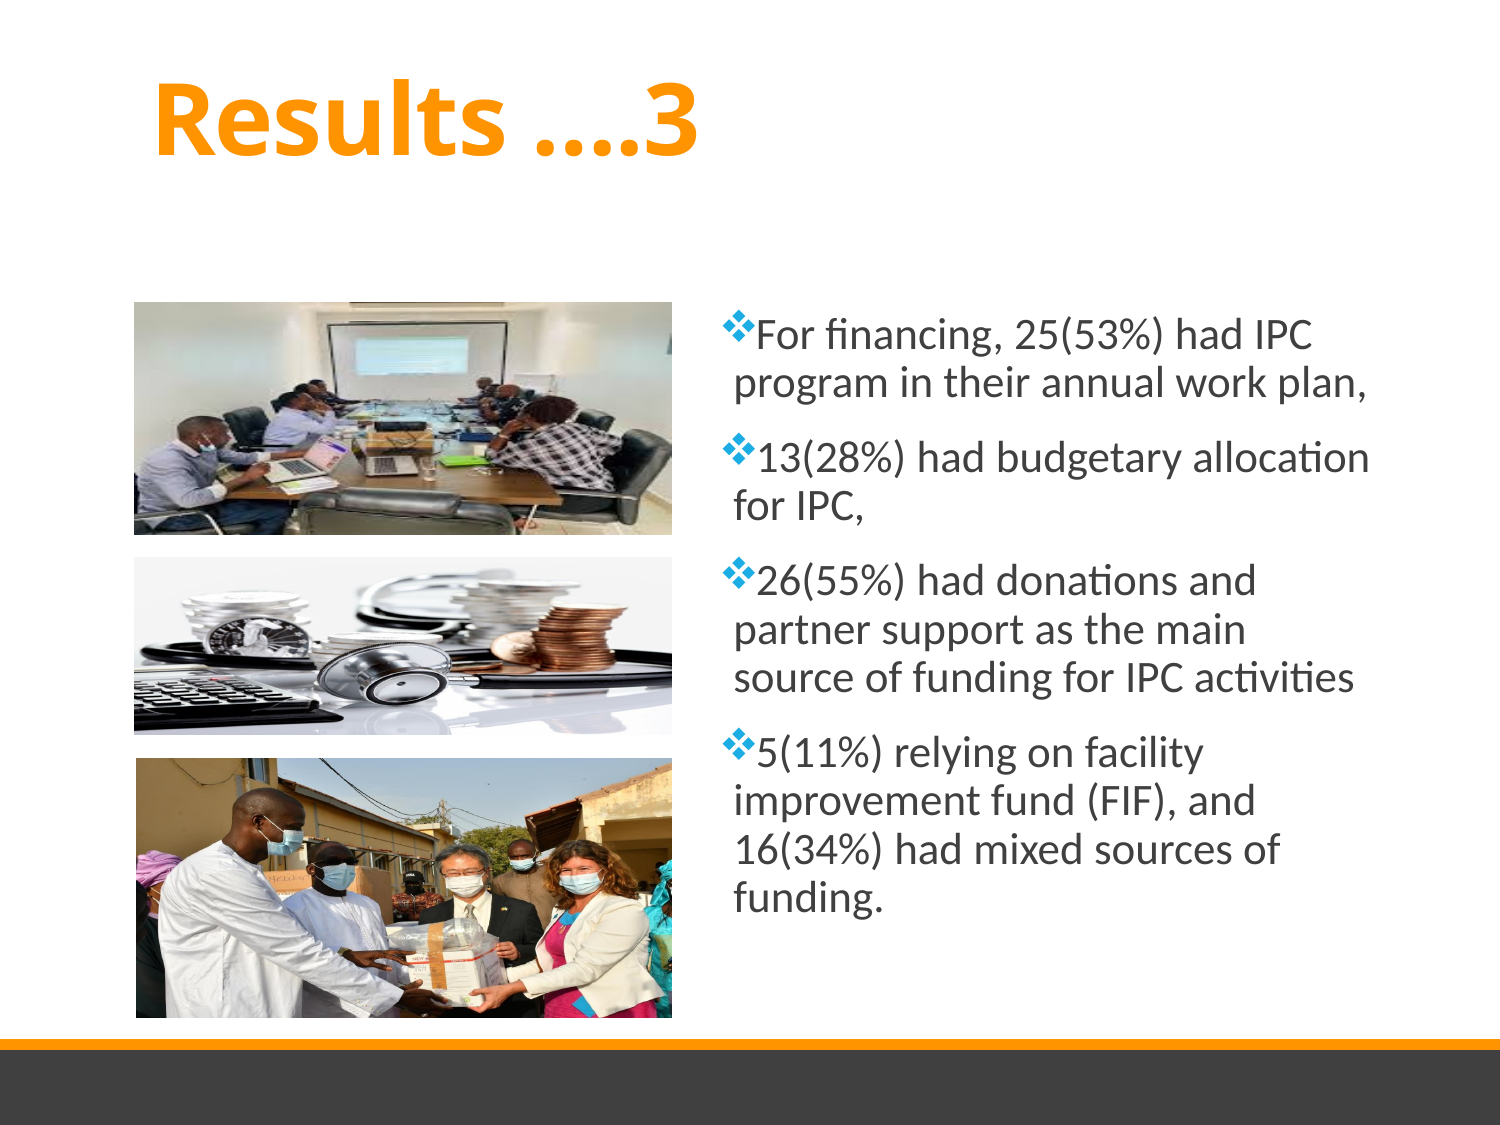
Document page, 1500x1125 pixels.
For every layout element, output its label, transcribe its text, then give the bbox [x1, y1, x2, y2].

picture [135, 757, 673, 1018]
picture [134, 302, 673, 536]
title Results ….3 [135, 47, 1373, 184]
list For financing, 25(53%) had IPC program in their annual work plan, 13(28%) had budgetary allocation for IPC, 26(55%) had donations and partner support as the main source of funding for IPC activities 5(11%) relying on facility improvement fund (FIF), and 16(34%) had mixed sources of funding. [718, 302, 1373, 963]
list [134, 557, 673, 735]
